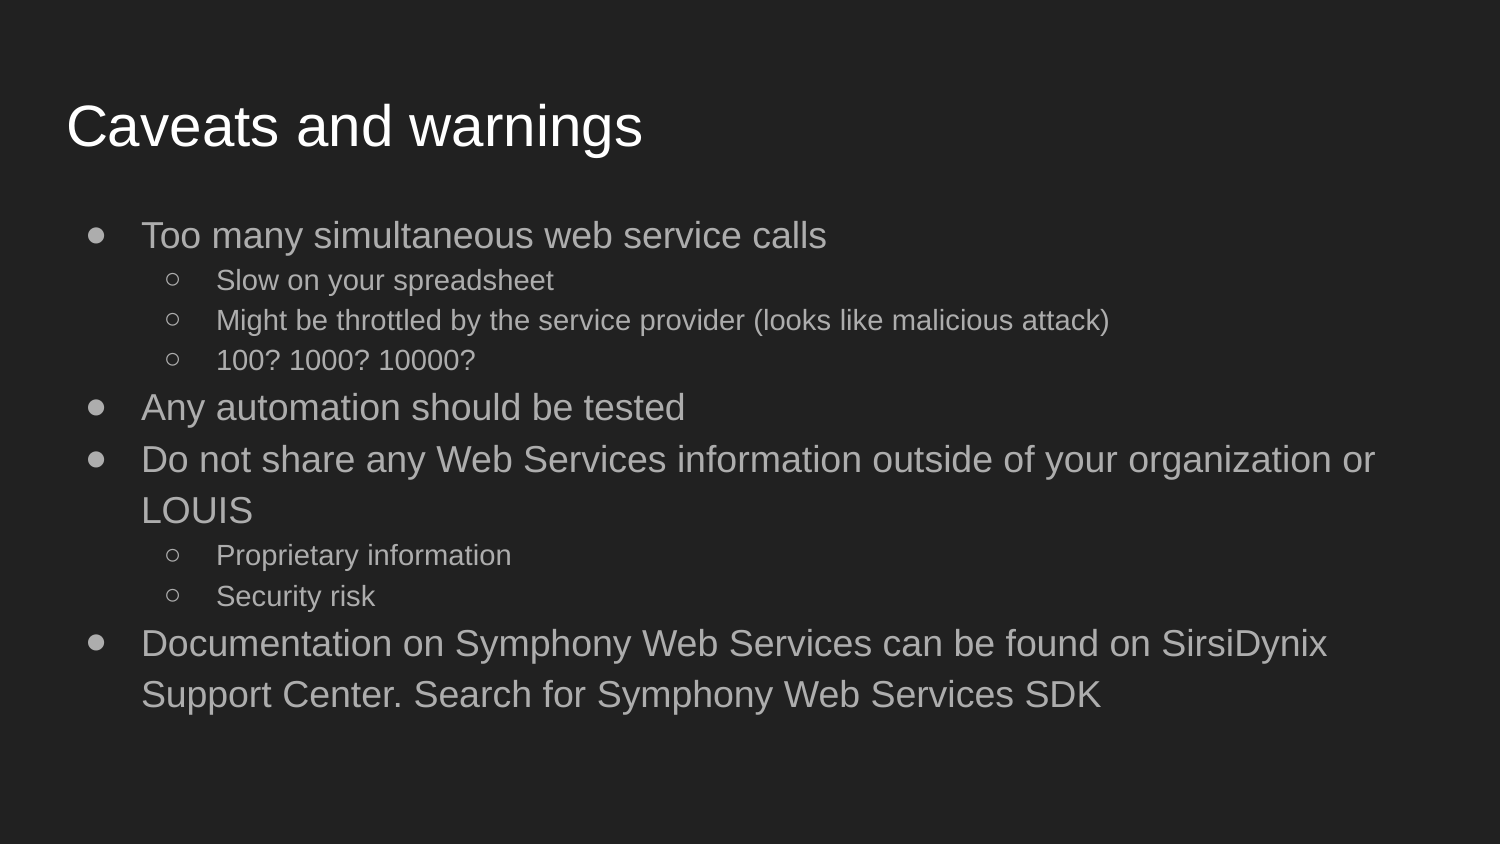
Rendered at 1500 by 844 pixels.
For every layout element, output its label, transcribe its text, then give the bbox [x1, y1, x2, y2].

list Too many simultaneous web service calls Slow on your spreadsheet Might be throttled by the service provider (looks like malicious attack) 100? 1000? 10000? Any automation should be tested Do not share any Web Services information outside of your organization or LOUIS Proprietary information Security risk Documentation on Symphony Web Services can be found on SirsiDynix Support Center. Search for Symphony Web Services SDK [51, 189, 1449, 750]
title Caveats and warnings [51, 72, 1449, 167]
